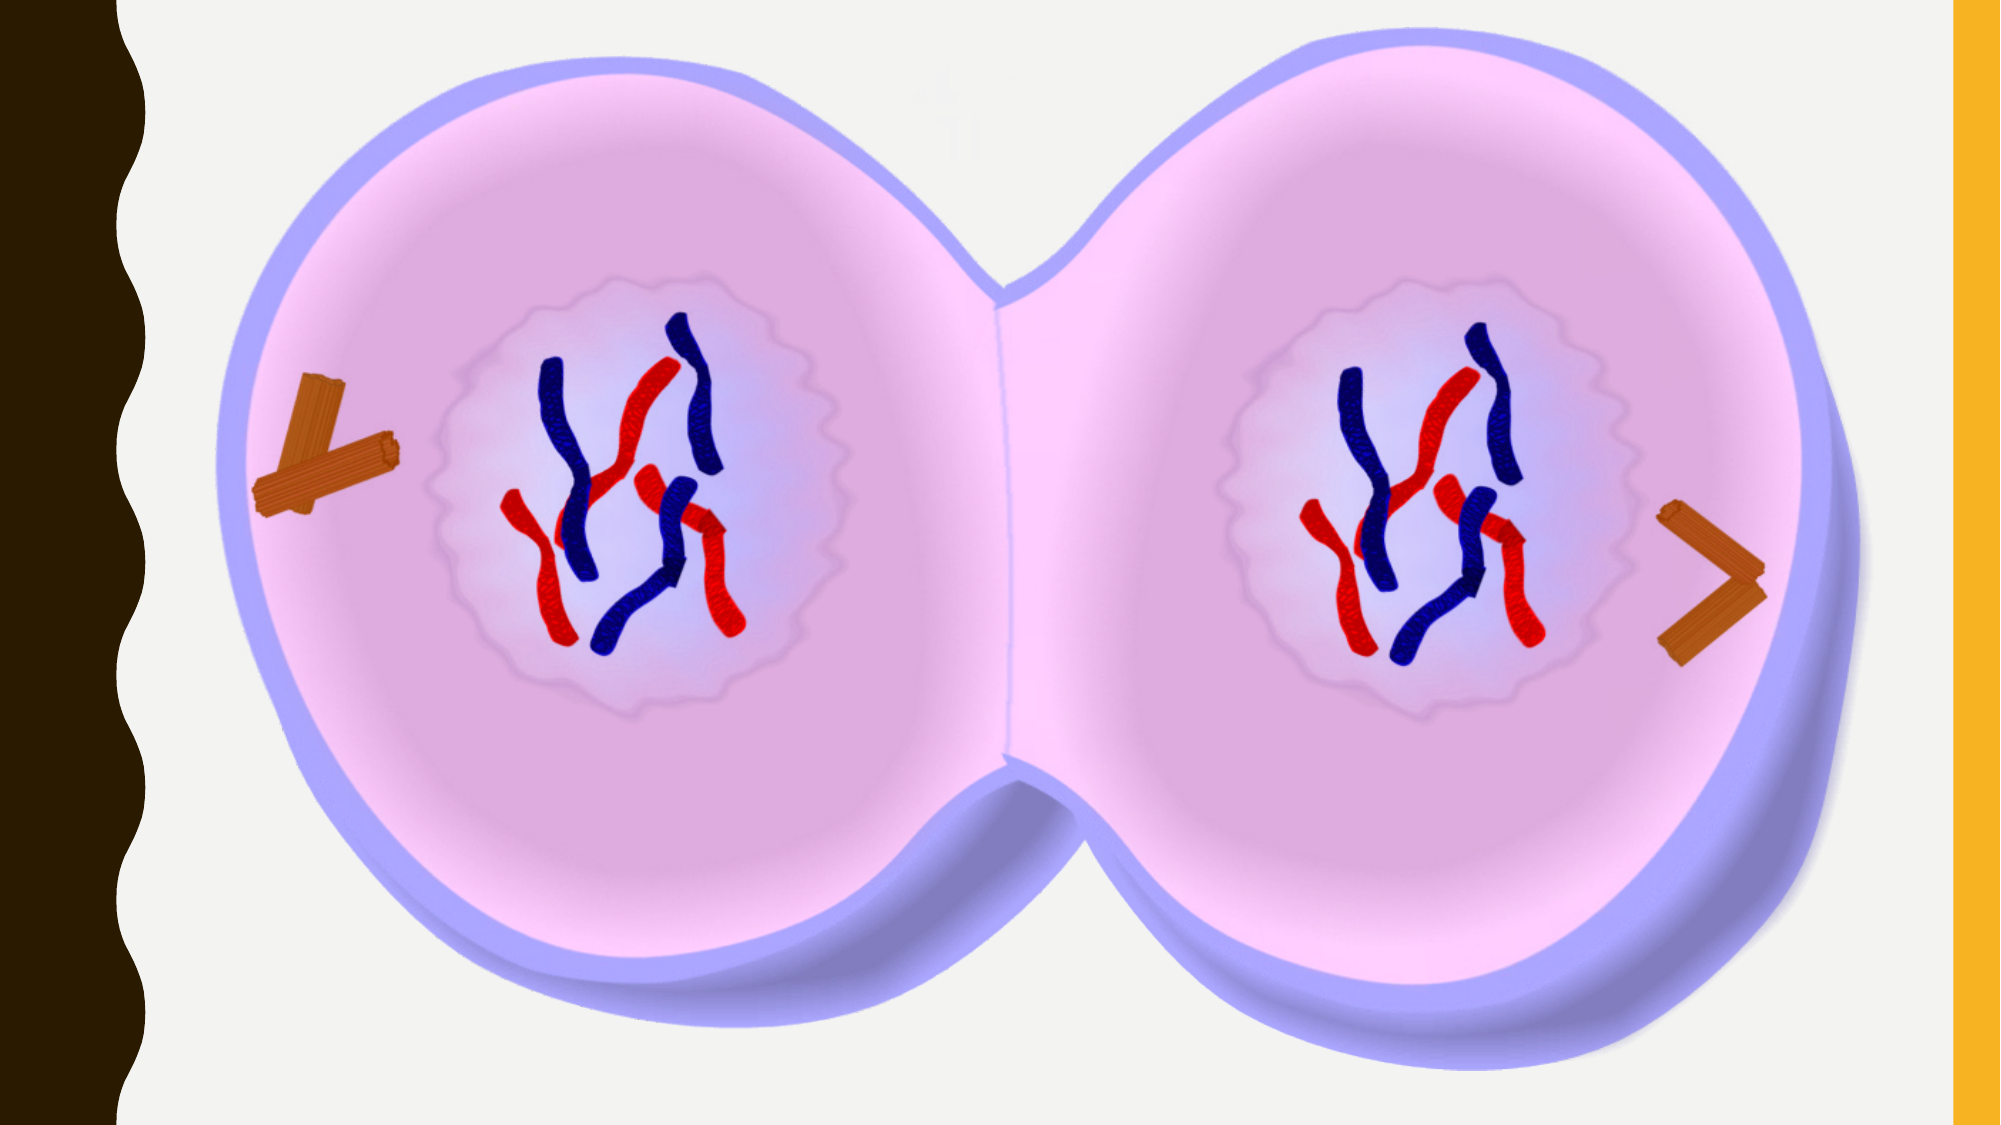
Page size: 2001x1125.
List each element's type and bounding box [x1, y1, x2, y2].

picture [146, 0, 1896, 1071]
